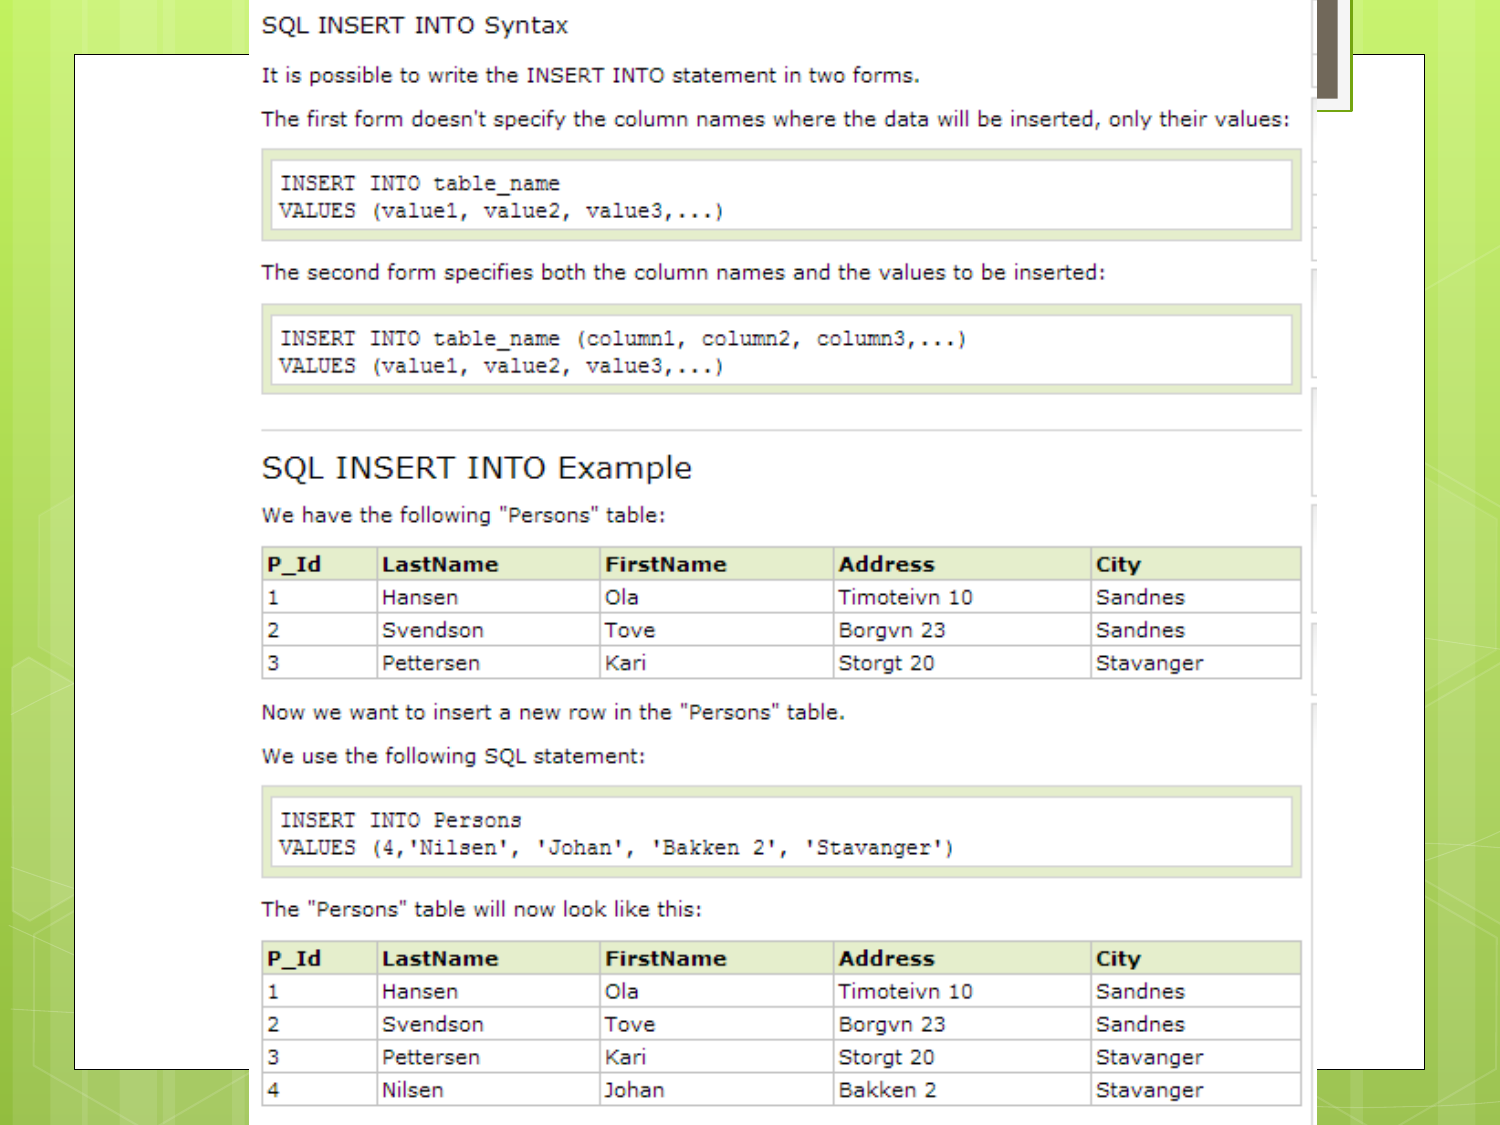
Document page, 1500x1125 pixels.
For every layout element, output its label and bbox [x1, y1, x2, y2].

picture [249, 0, 1317, 1125]
